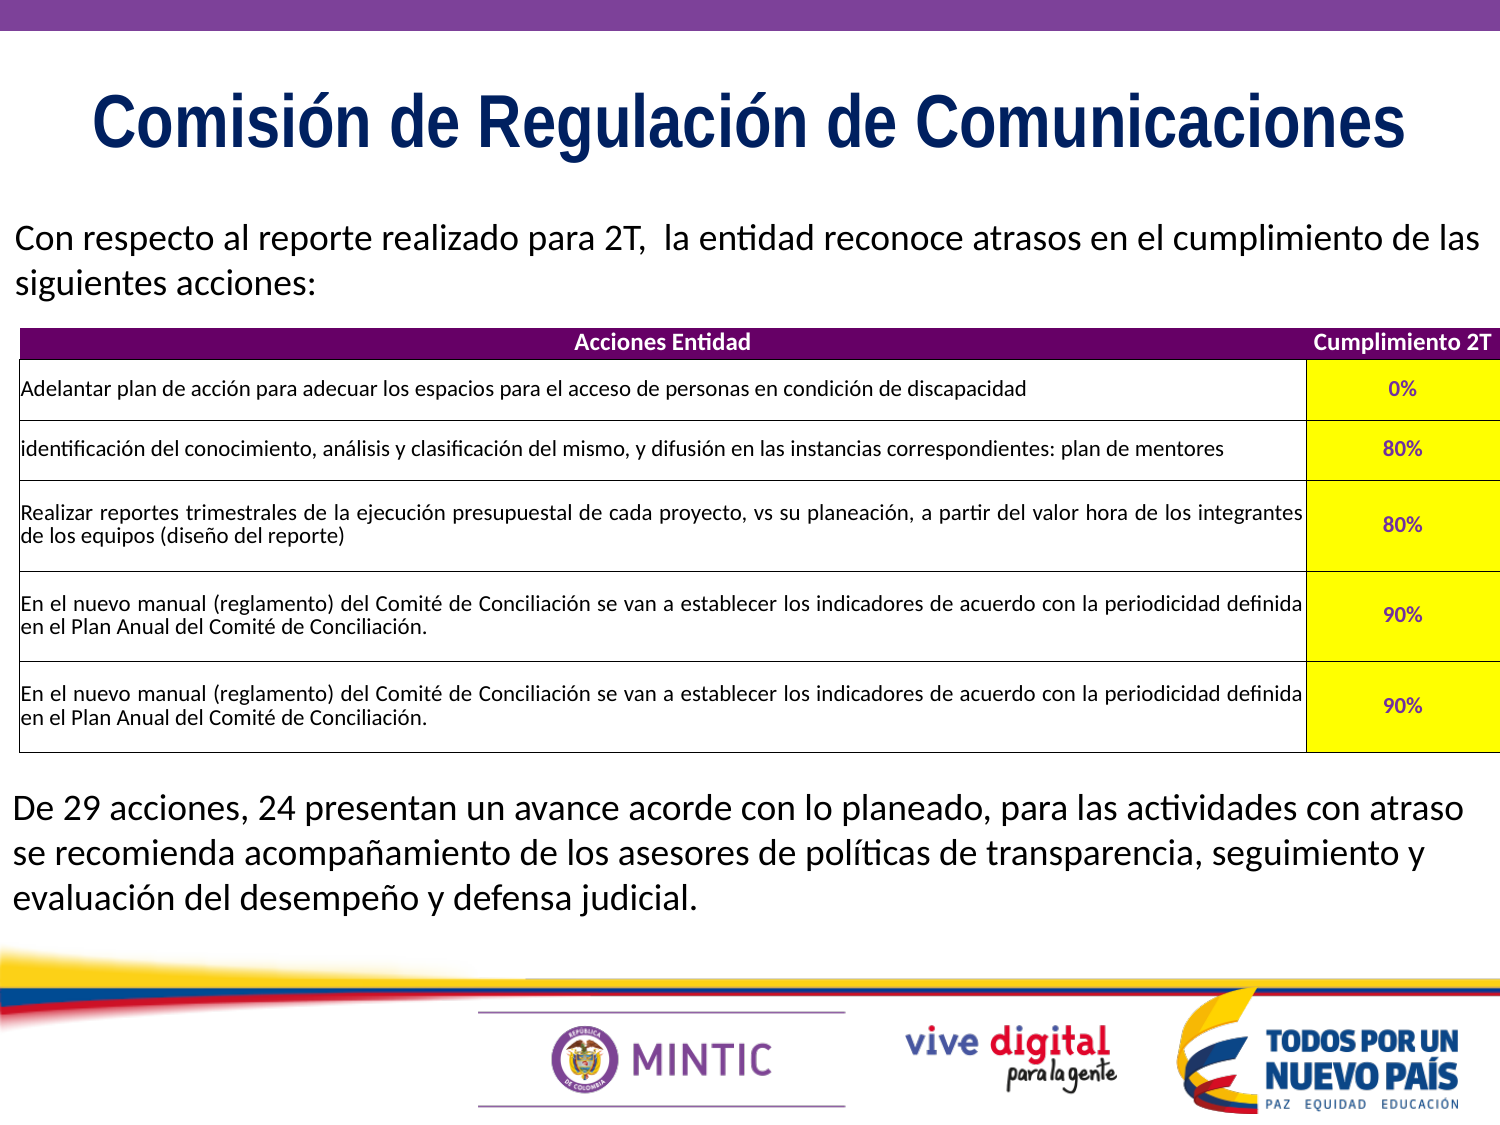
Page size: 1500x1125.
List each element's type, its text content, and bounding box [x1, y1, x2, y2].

text_box [0, 0, 1500, 32]
table_cell En el nuevo manual (reglamento) del Comité de Conciliación se van a establecer los indicadores de acuerdo con la periodicidad definida en el Plan Anual del Comité de Conciliación. [20, 572, 1306, 661]
table_cell En el nuevo manual (reglamento) del Comité de Conciliación se van a establecer los indicadores de acuerdo con la periodicidad definida en el Plan Anual del Comité de Conciliación. [20, 662, 1306, 752]
table_cell Adelantar plan de acción para adecuar los espacios para el acceso de personas en condición de discapacidad [20, 360, 1306, 420]
text_box Comisión de Regulación de Comunicaciones [0, 65, 1500, 170]
table_cell 80% [1307, 481, 1500, 571]
text_box Con respecto al reporte realizado para 2T, la entidad reconoce atrasos en el cumplimiento de las siguientes acciones: [0, 205, 1500, 311]
table_cell 0% [1307, 360, 1500, 420]
table_cell 90% [1307, 572, 1500, 661]
text_box De 29 acciones, 24 presentan un avance acorde con lo planeado, para las actividades con atraso se recomienda acompañamiento de los asesores de políticas de transparencia, seguimiento y evaluación del desempeño y defensa judicial. [0, 776, 1498, 926]
table_header Acciones Entidad [20, 328, 1306, 359]
table_header Cumplimiento 2T [1306, 328, 1500, 359]
table_cell 90% [1307, 662, 1500, 752]
table_cell identificación del conocimiento, análisis y clasificación del mismo, y difusión en las instancias correspondientes: plan de mentores [20, 421, 1306, 480]
picture [0, 942, 1500, 1114]
table_cell 80% [1307, 421, 1500, 480]
table_cell Realizar reportes trimestrales de la ejecución presupuestal de cada proyecto, vs su planeación, a partir del valor hora de los integrantes de los equipos (diseño del reporte) [20, 481, 1306, 571]
